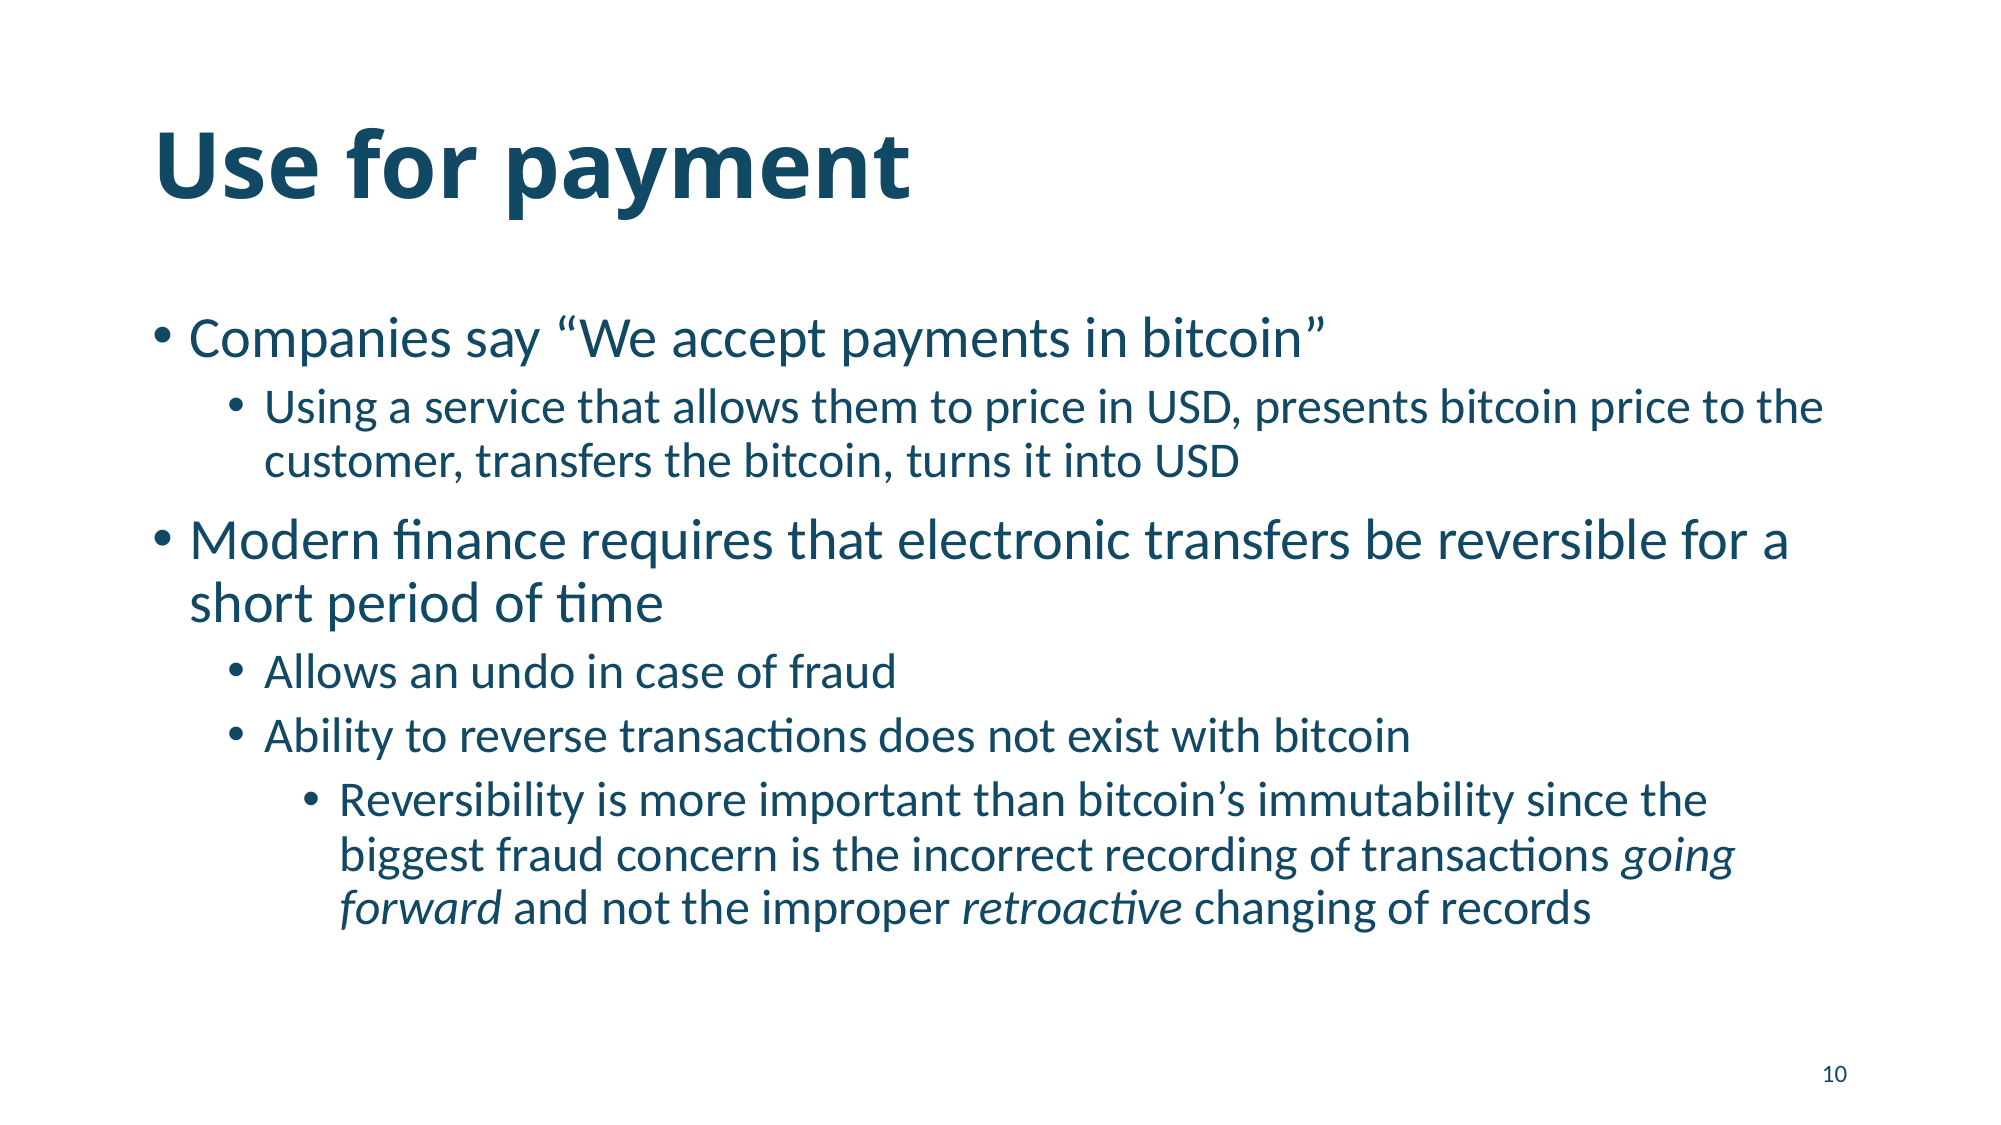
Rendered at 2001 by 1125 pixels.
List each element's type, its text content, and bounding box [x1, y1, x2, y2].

slide_number 10 [1412, 1042, 1863, 1103]
title Use for payment [137, 59, 1863, 278]
list Companies say “We accept payments in bitcoin” Using a service that allows them to price in USD, presents bitcoin price to the customer, transfers the bitcoin, turns it into USD Modern finance requires that electronic transfers be reversible for a short period of time Allows an undo in case of fraud Ability to reverse transactions does not exist with bitcoin Reversibility is more important than bitcoin’s immutability since the biggest fraud concern is the incorrect recording of transactions going forward and not the improper retroactive changing of records [137, 299, 1863, 1043]
